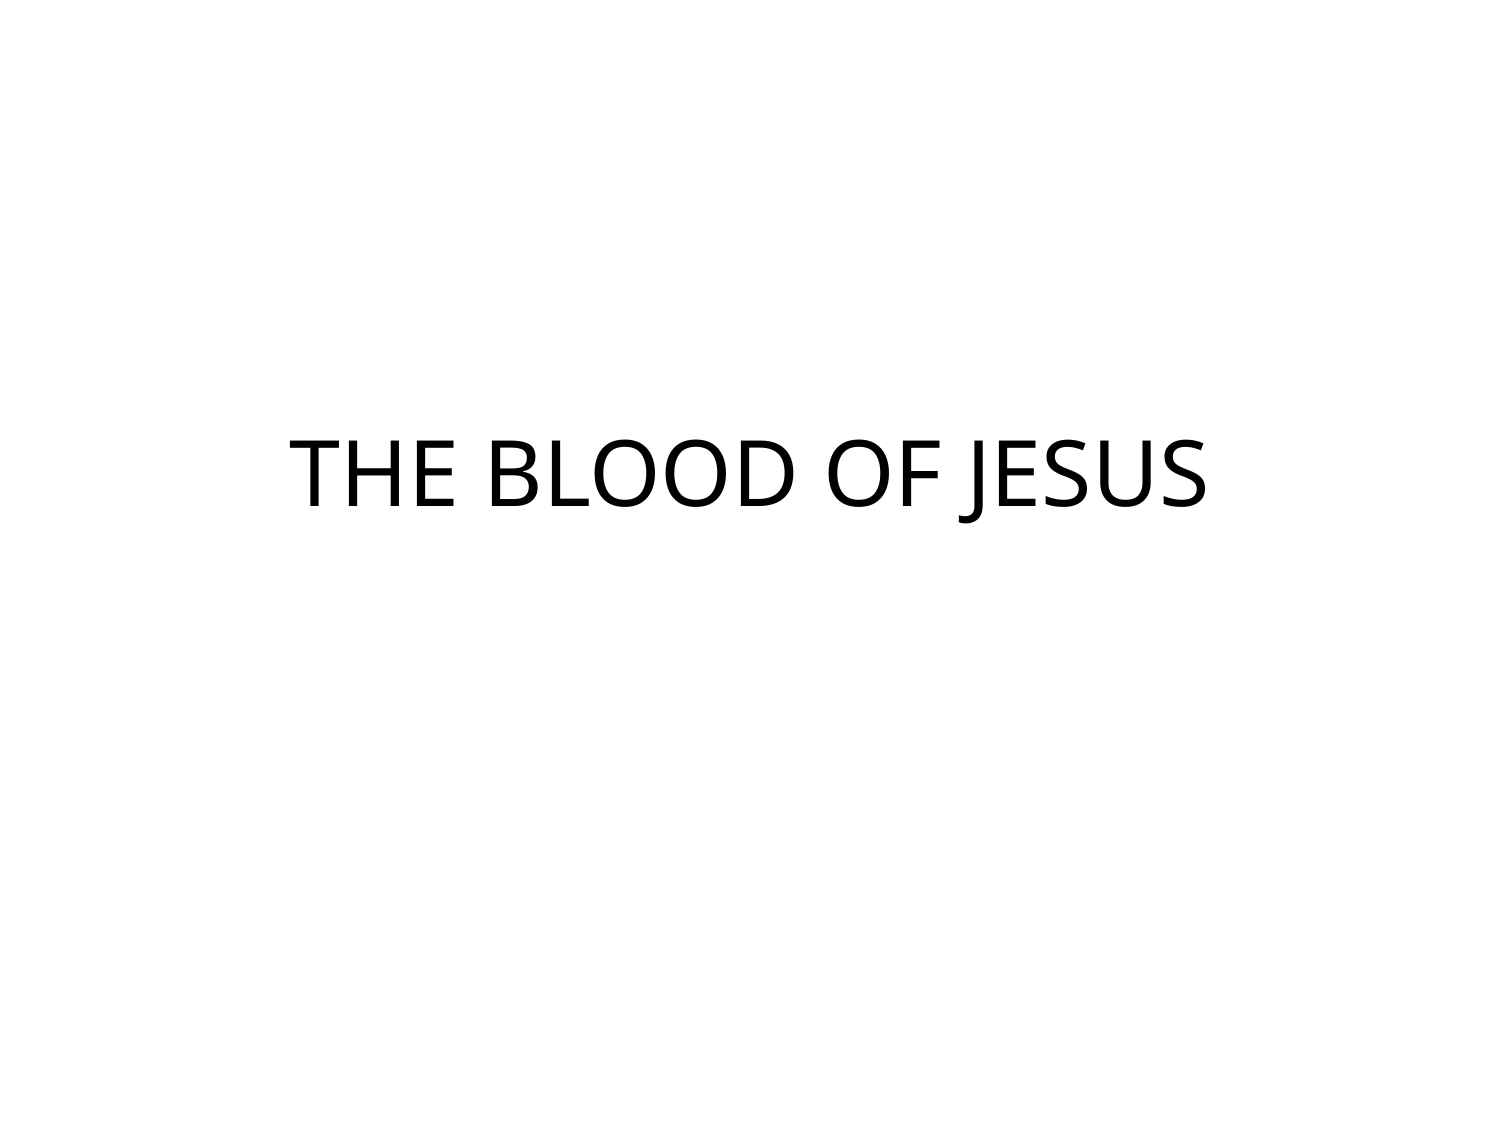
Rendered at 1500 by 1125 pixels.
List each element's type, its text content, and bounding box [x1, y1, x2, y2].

title THE BLOOD OF JESUS [112, 349, 1388, 591]
